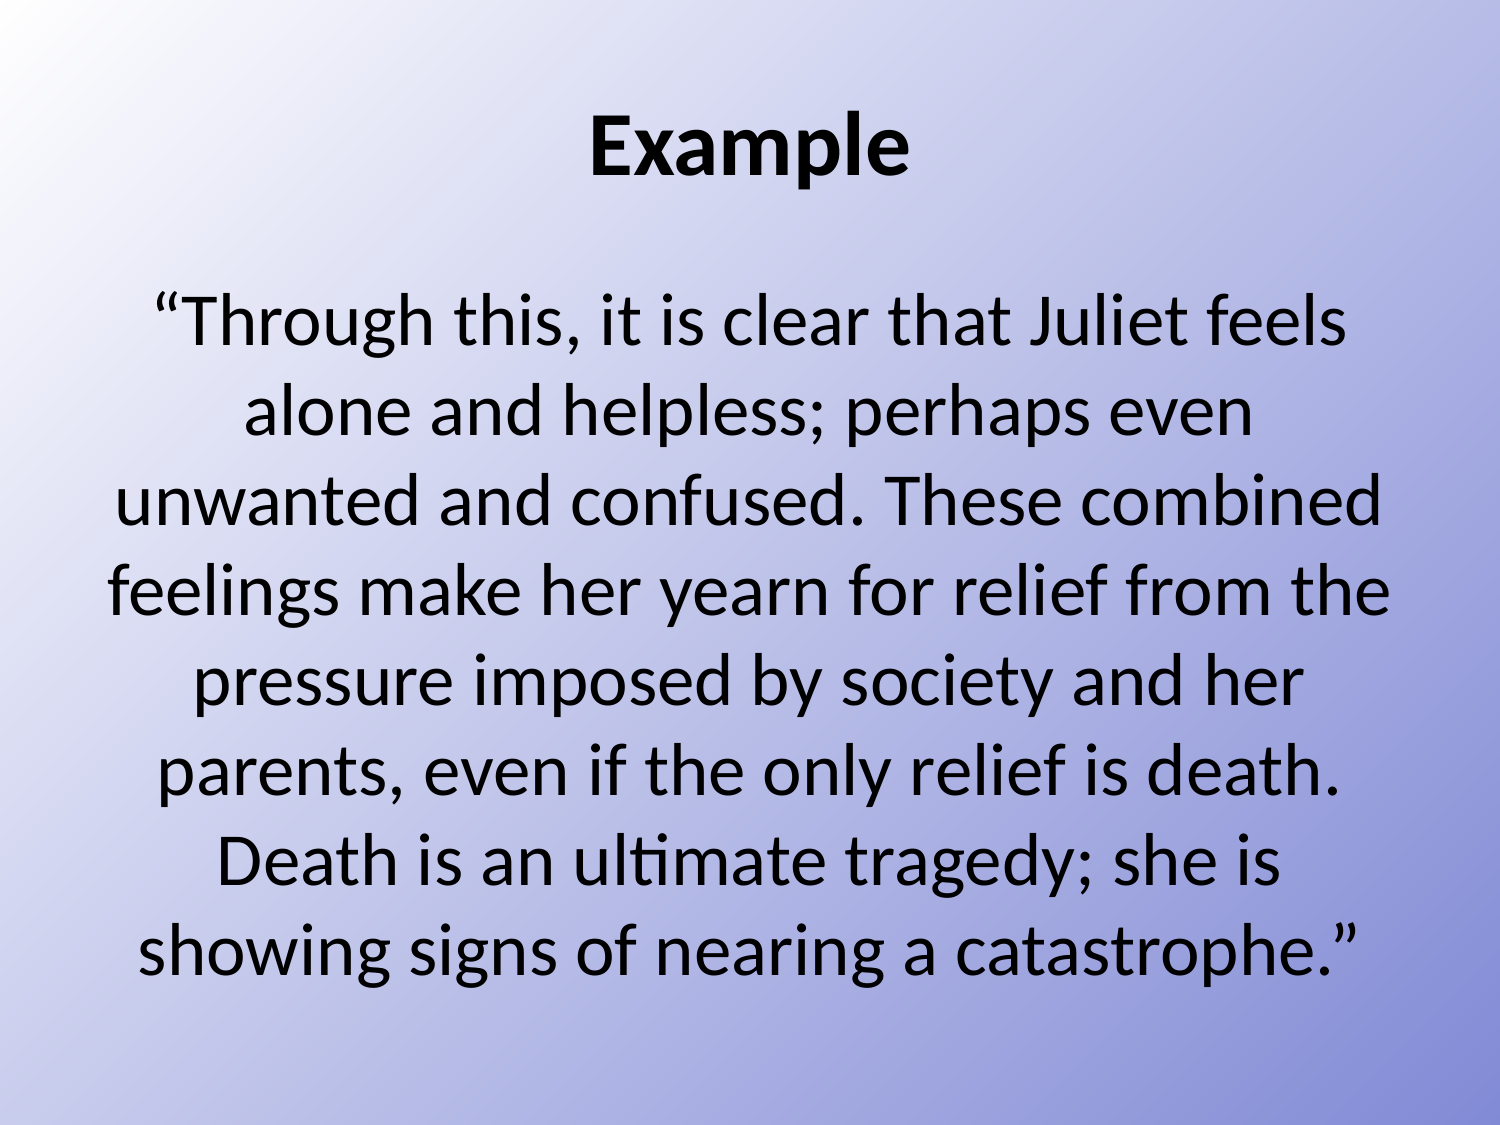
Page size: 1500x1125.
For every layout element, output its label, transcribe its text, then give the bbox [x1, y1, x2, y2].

list “Through this, it is clear that Juliet feels alone and helpless; perhaps even unwanted and confused. These combined feelings make her yearn for relief from the pressure imposed by society and her parents, even if the only relief is death. Death is an ultimate tragedy; she is showing signs of nearing a catastrophe.” [75, 262, 1425, 1005]
title Example [75, 45, 1425, 233]
